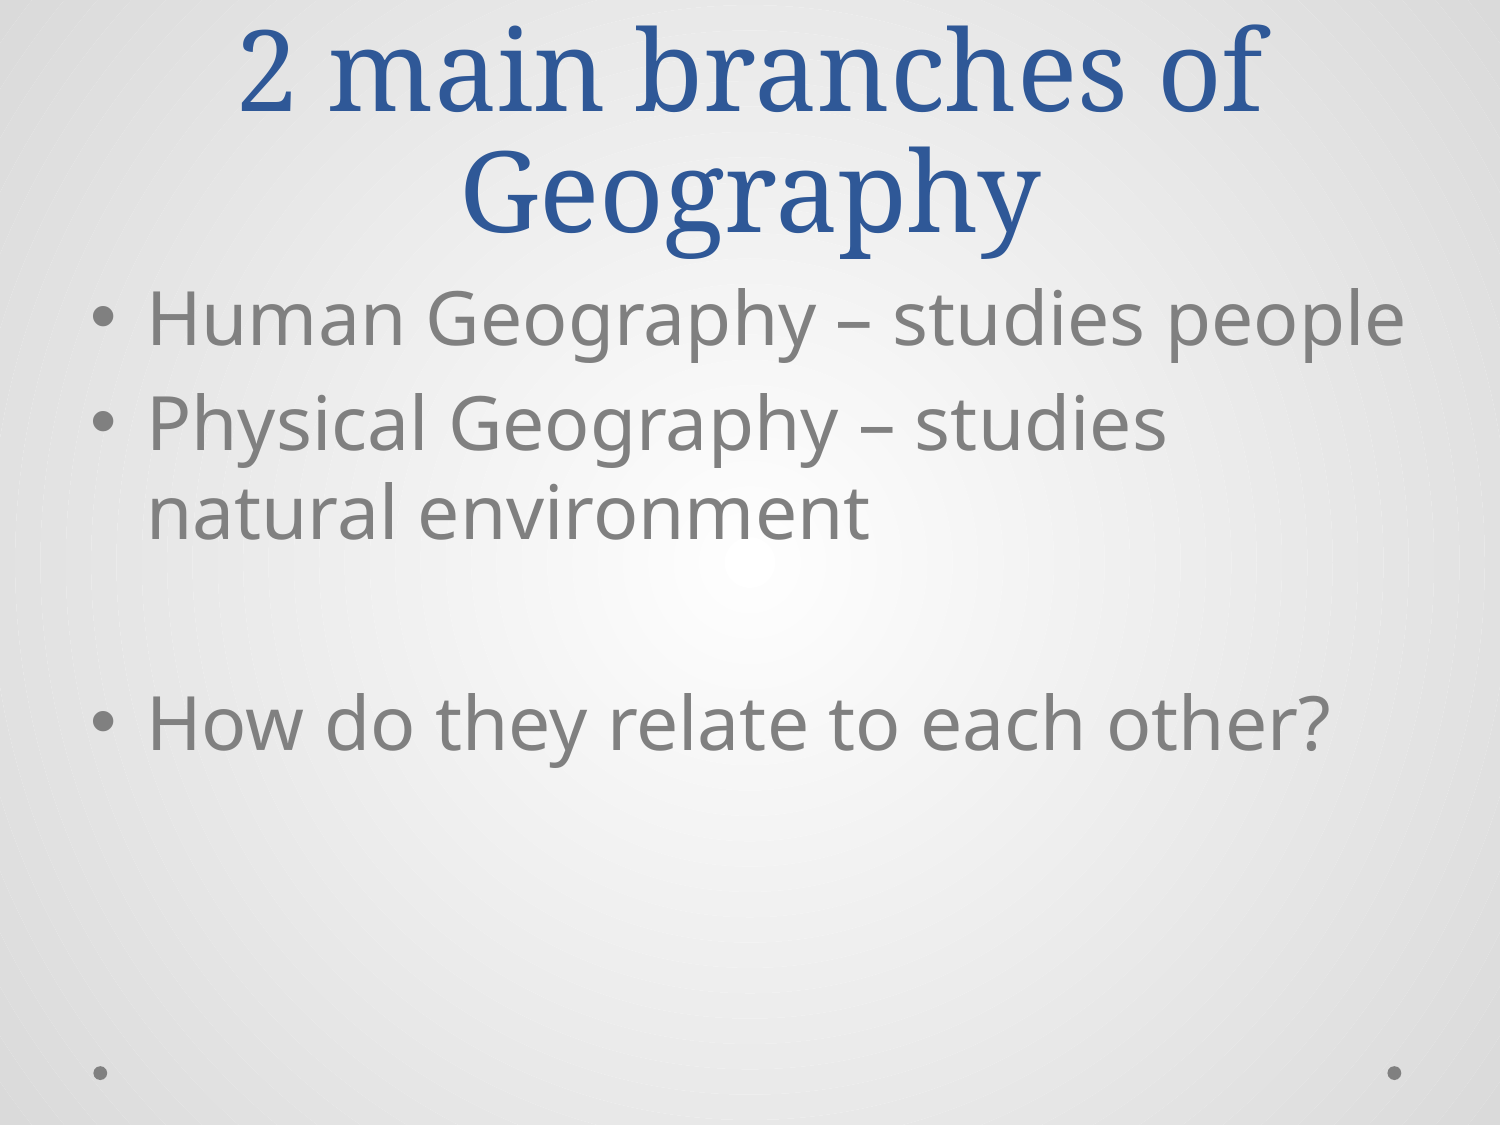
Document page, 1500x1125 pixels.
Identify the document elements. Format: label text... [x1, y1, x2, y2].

list Human Geography – studies people Physical Geography – studies natural environment How do they relate to each other? [75, 262, 1425, 1005]
title 2 main branches of Geography [75, 0, 1425, 262]
